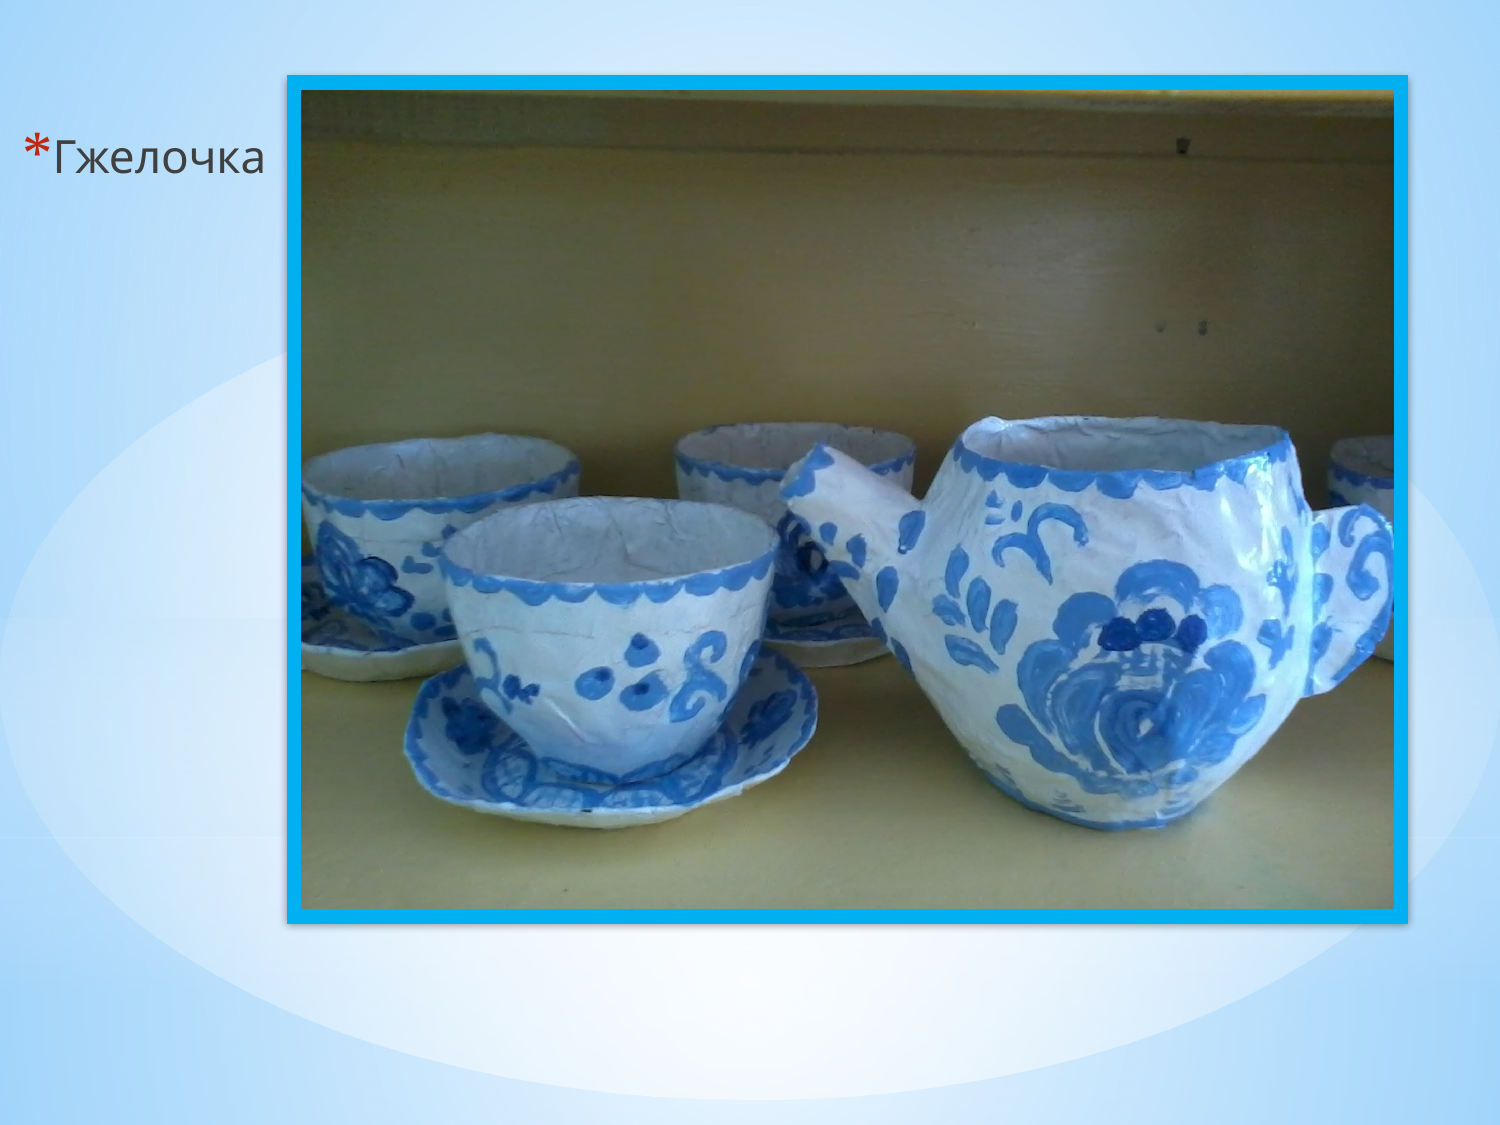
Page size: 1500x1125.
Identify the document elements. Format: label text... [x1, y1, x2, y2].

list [300, 89, 1394, 910]
list Гжелочка [0, 120, 294, 225]
